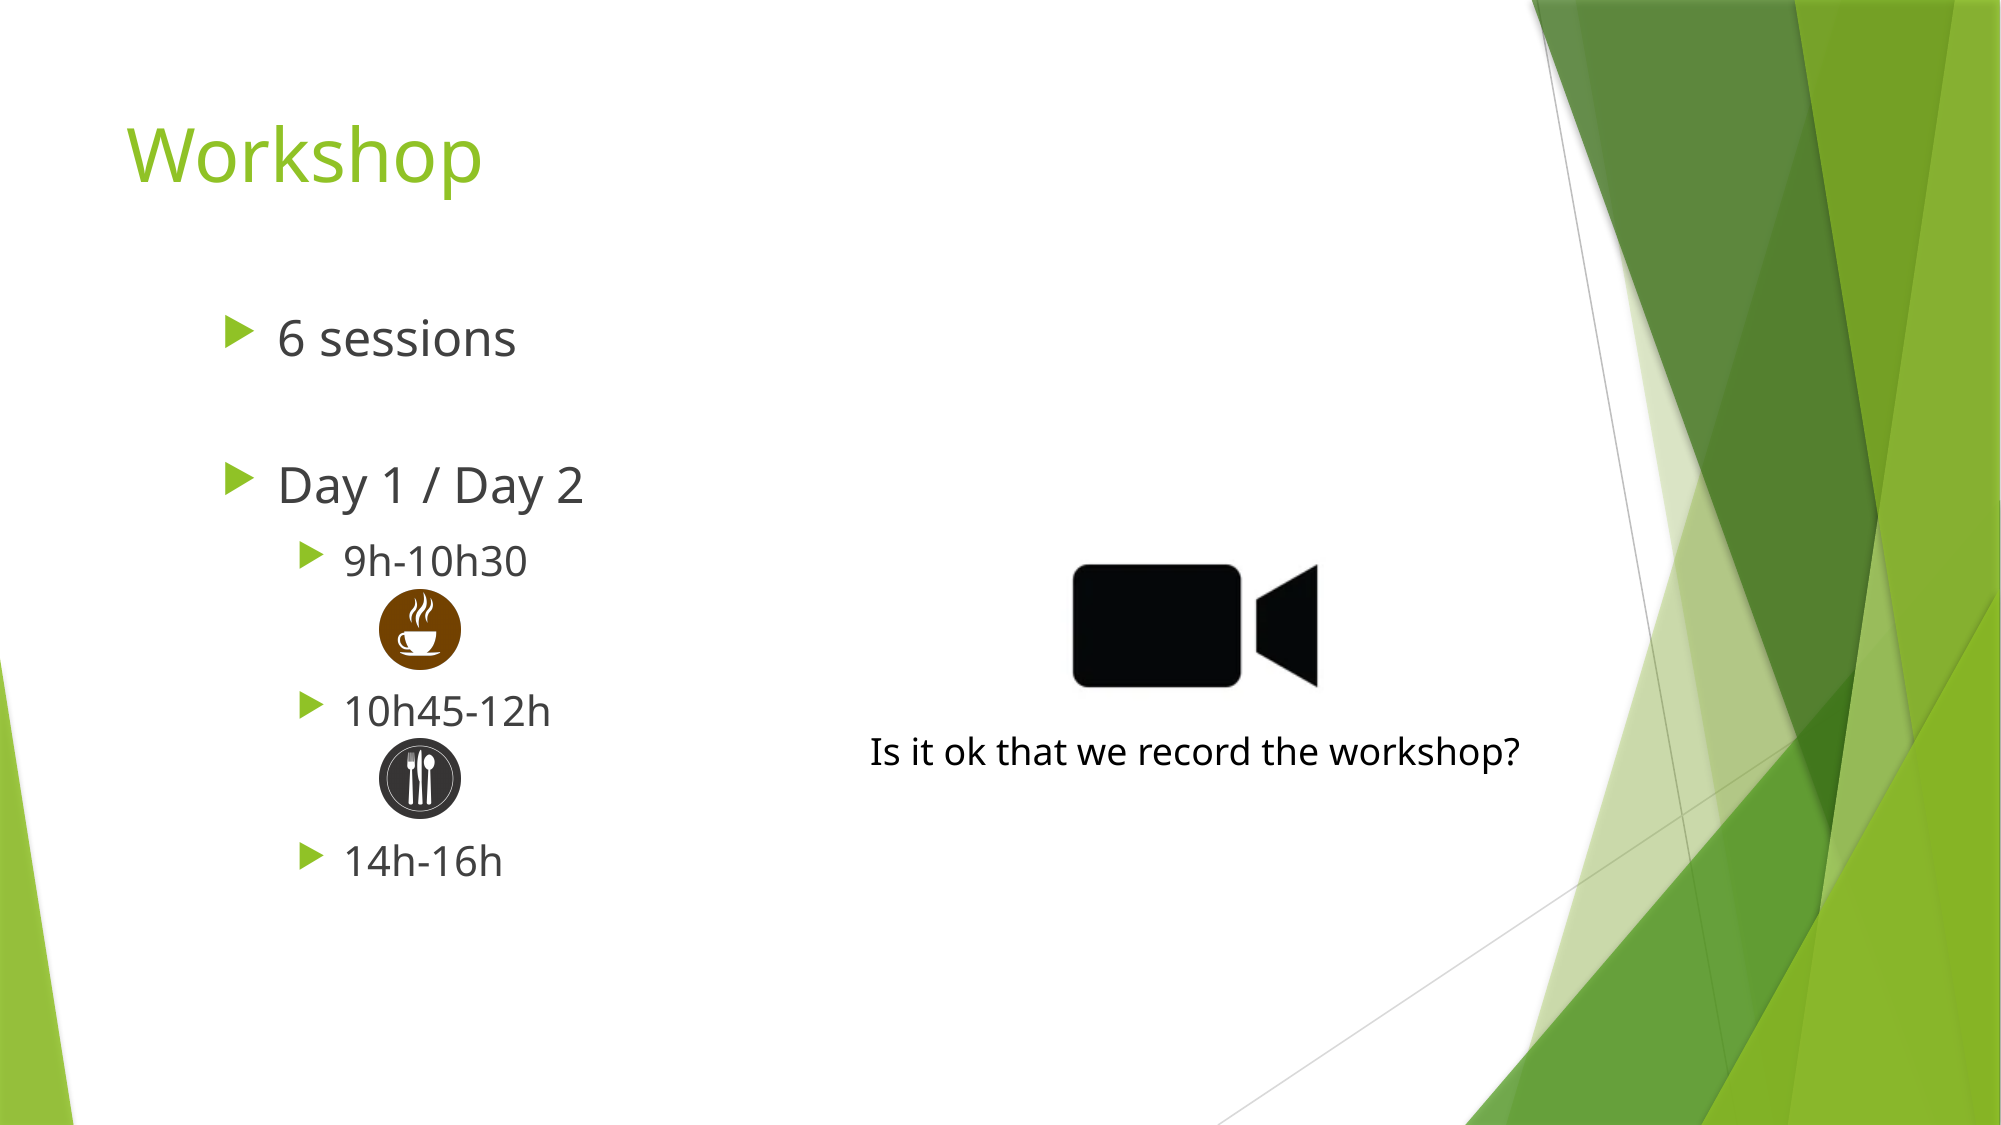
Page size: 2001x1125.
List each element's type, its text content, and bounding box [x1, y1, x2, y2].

text_box Is it ok that we record the workshop? [855, 720, 1568, 781]
title Workshop [111, 99, 1522, 317]
picture [379, 588, 461, 671]
picture [379, 737, 461, 820]
picture [1030, 505, 1353, 752]
list 6 sessions Day 1 / Day 2 9h-10h30 10h45-12h 14h-16h [206, 299, 1511, 936]
